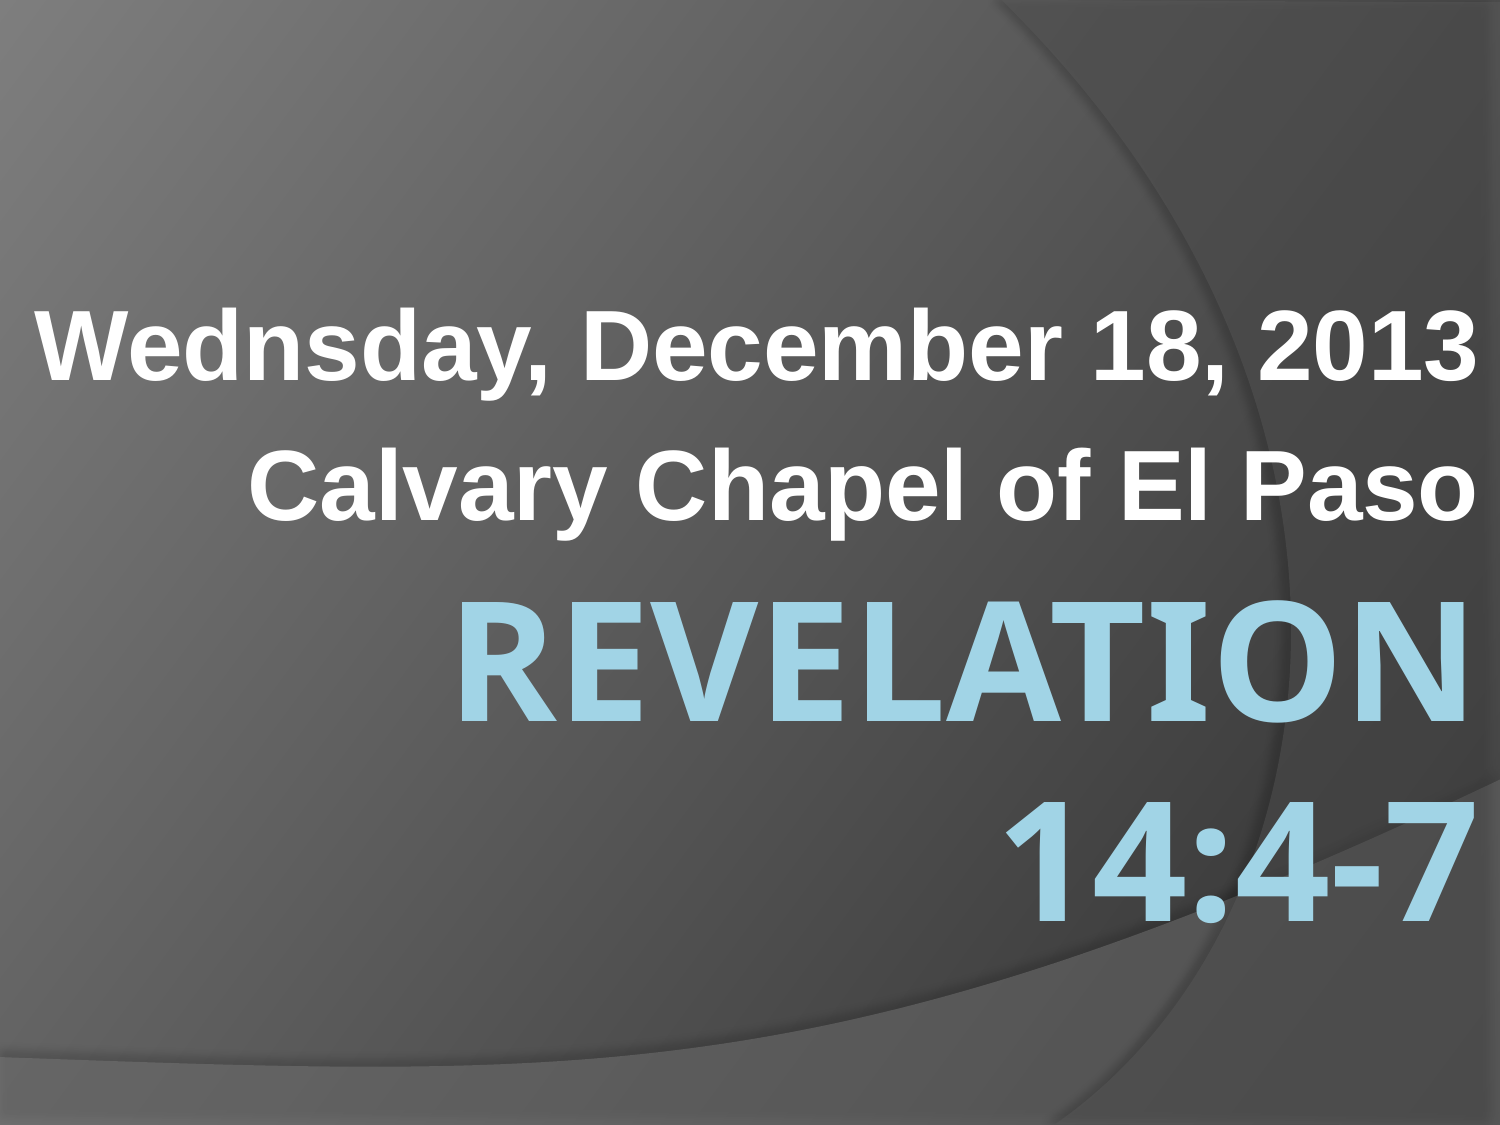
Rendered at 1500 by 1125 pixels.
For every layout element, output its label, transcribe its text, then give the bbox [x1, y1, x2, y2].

subtitle Wednsday, December 18, 2013 Calvary Chapel of El Paso [12, 253, 1488, 541]
title Revelation 14:4-7 [12, 547, 1488, 925]
